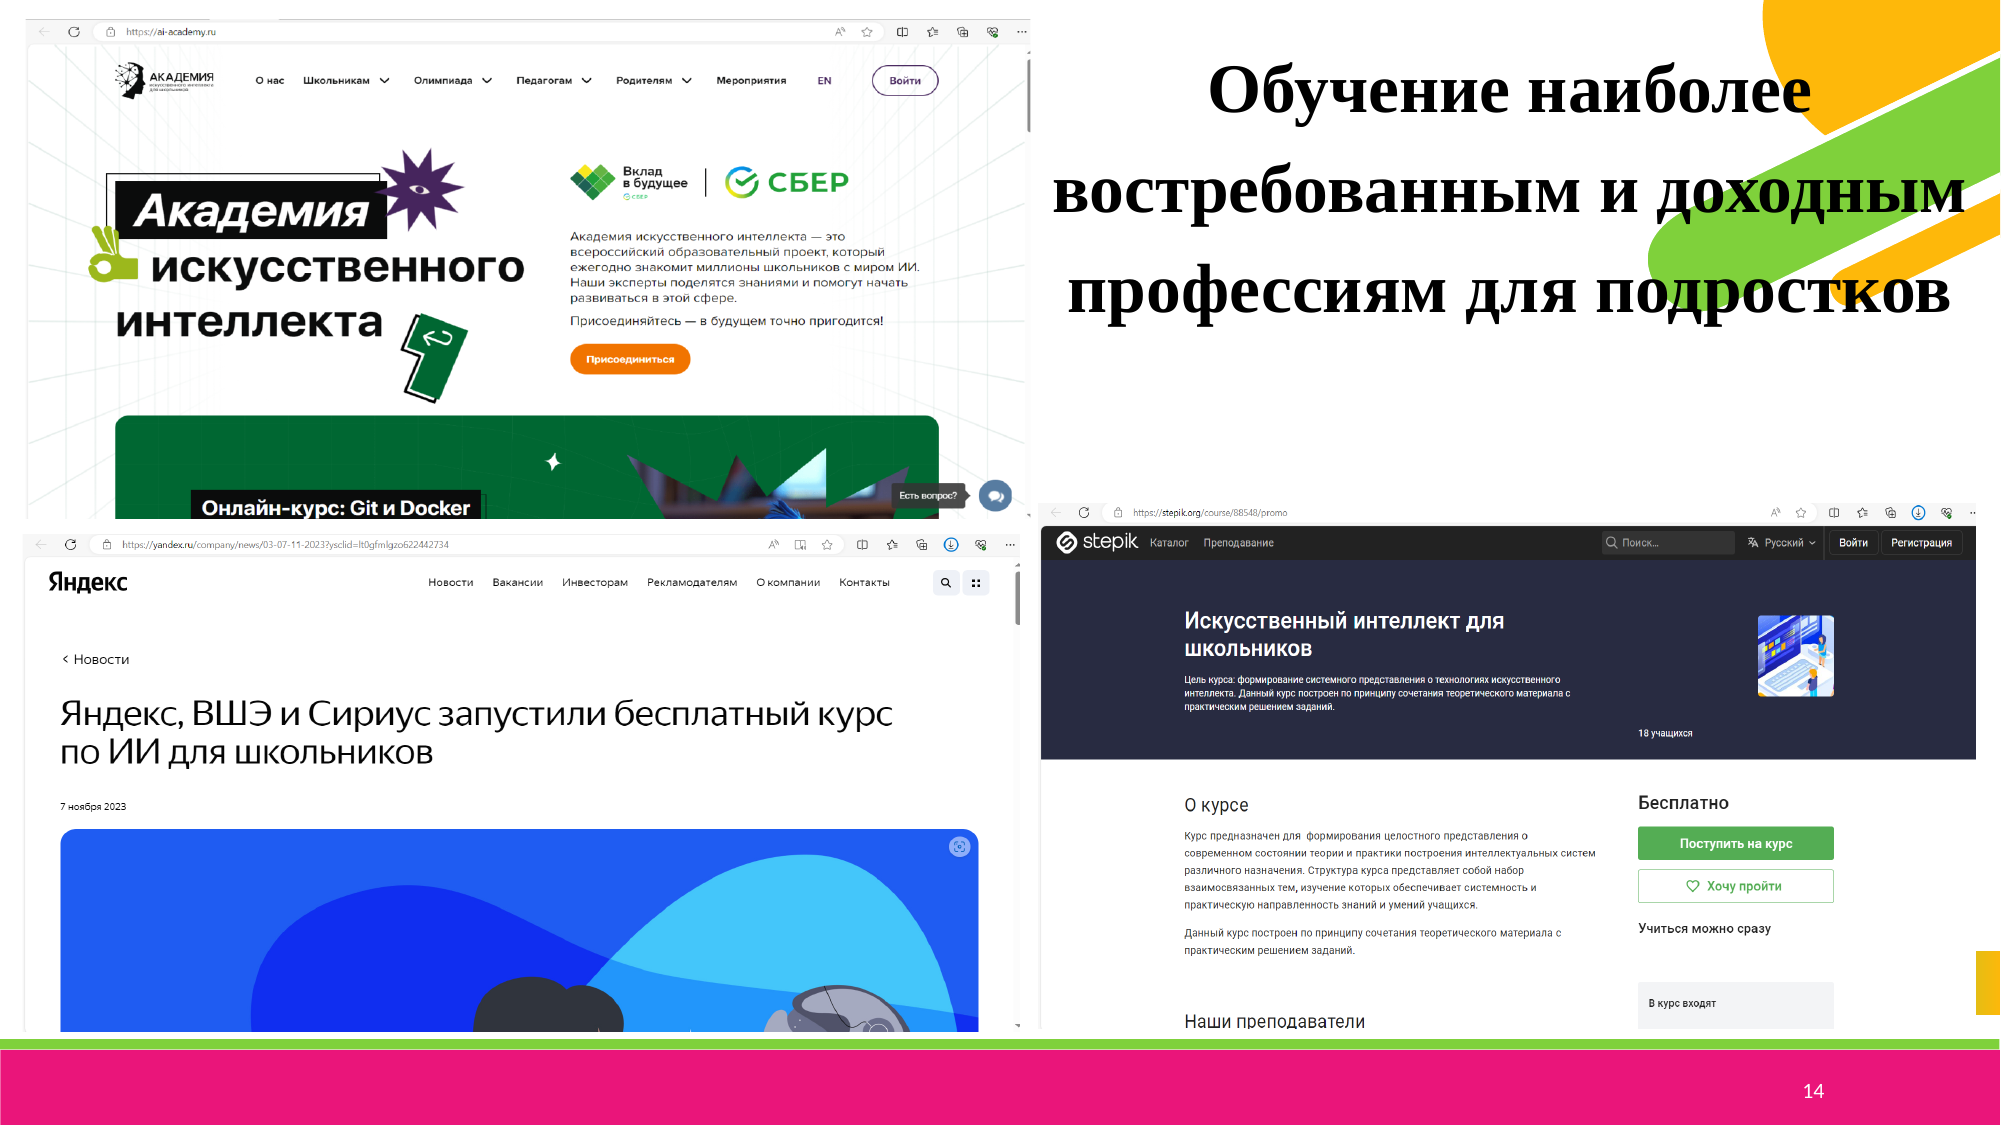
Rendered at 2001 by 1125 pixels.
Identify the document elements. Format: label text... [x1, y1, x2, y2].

text_box Обучение наиболее востребованным и доходным профессиям для подростков [1035, 18, 2000, 348]
picture [21, 534, 1021, 1032]
picture [1037, 503, 1977, 1030]
picture [24, 18, 1031, 519]
slide_number 14 [1624, 1059, 1840, 1120]
